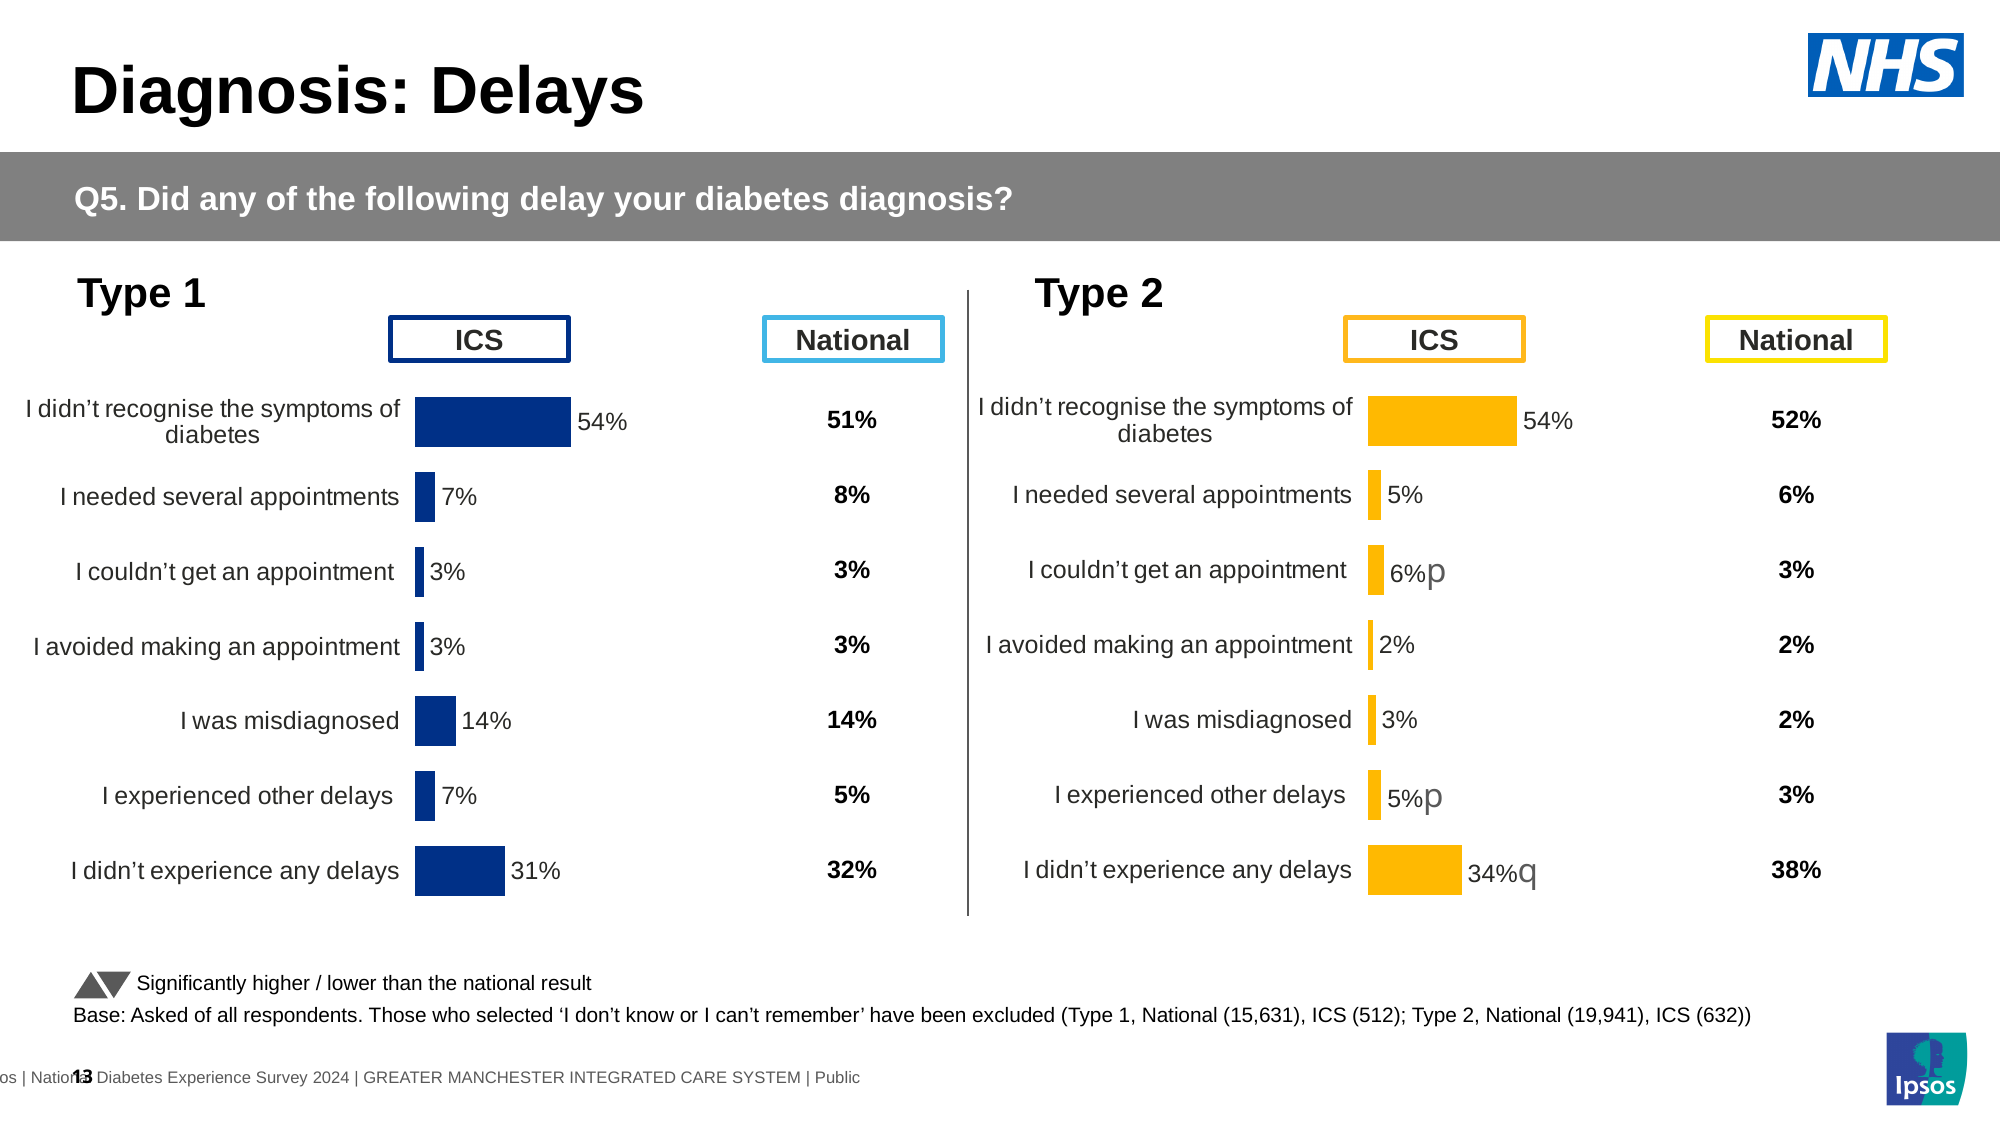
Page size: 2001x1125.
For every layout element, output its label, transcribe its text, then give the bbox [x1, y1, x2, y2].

table_cell 14% [814, 682, 901, 757]
text_box [94, 970, 122, 1001]
text_box Base: Asked of all respondents. Those who selected ‘I don’t know or I can’t remember’ have been excluded (Type 1, National (15,631), ICS (512); Type 2, National (19,941), ICS (632)) [73, 1001, 1886, 1027]
table_cell 2% [1767, 607, 1846, 682]
table_cell 32% [814, 832, 901, 907]
table_header Significantly higher / lower than the national result [122, 966, 648, 1001]
table_cell 3% [814, 607, 901, 682]
text_box National [1767, 317, 1886, 361]
text_box Type 1 [0, 265, 319, 316]
table_cell 3% [814, 532, 901, 607]
picture [1886, 1032, 1968, 1106]
picture [1807, 33, 1964, 97]
text_box National [814, 317, 943, 361]
slide_number 13 [71, 1030, 122, 1090]
table_header 51% [814, 382, 901, 457]
title Diagnosis: Delays [71, 32, 1809, 124]
table_cell 38% [1767, 832, 1846, 907]
chart [22, 289, 814, 966]
chart [975, 288, 1767, 964]
table_cell 6% [1767, 457, 1846, 532]
text_box [71, 969, 110, 1000]
text_box Type 2 [922, 265, 1276, 316]
table_header 52% [1767, 382, 1846, 457]
table_cell 8% [814, 457, 901, 532]
table_cell 2% [1767, 682, 1846, 757]
text_box Q5. Did any of the following delay your diabetes diagnosis? [0, 152, 2000, 242]
table_cell 3% [1767, 757, 1846, 832]
table_cell 3% [1767, 532, 1846, 607]
table_cell 5% [814, 757, 901, 832]
